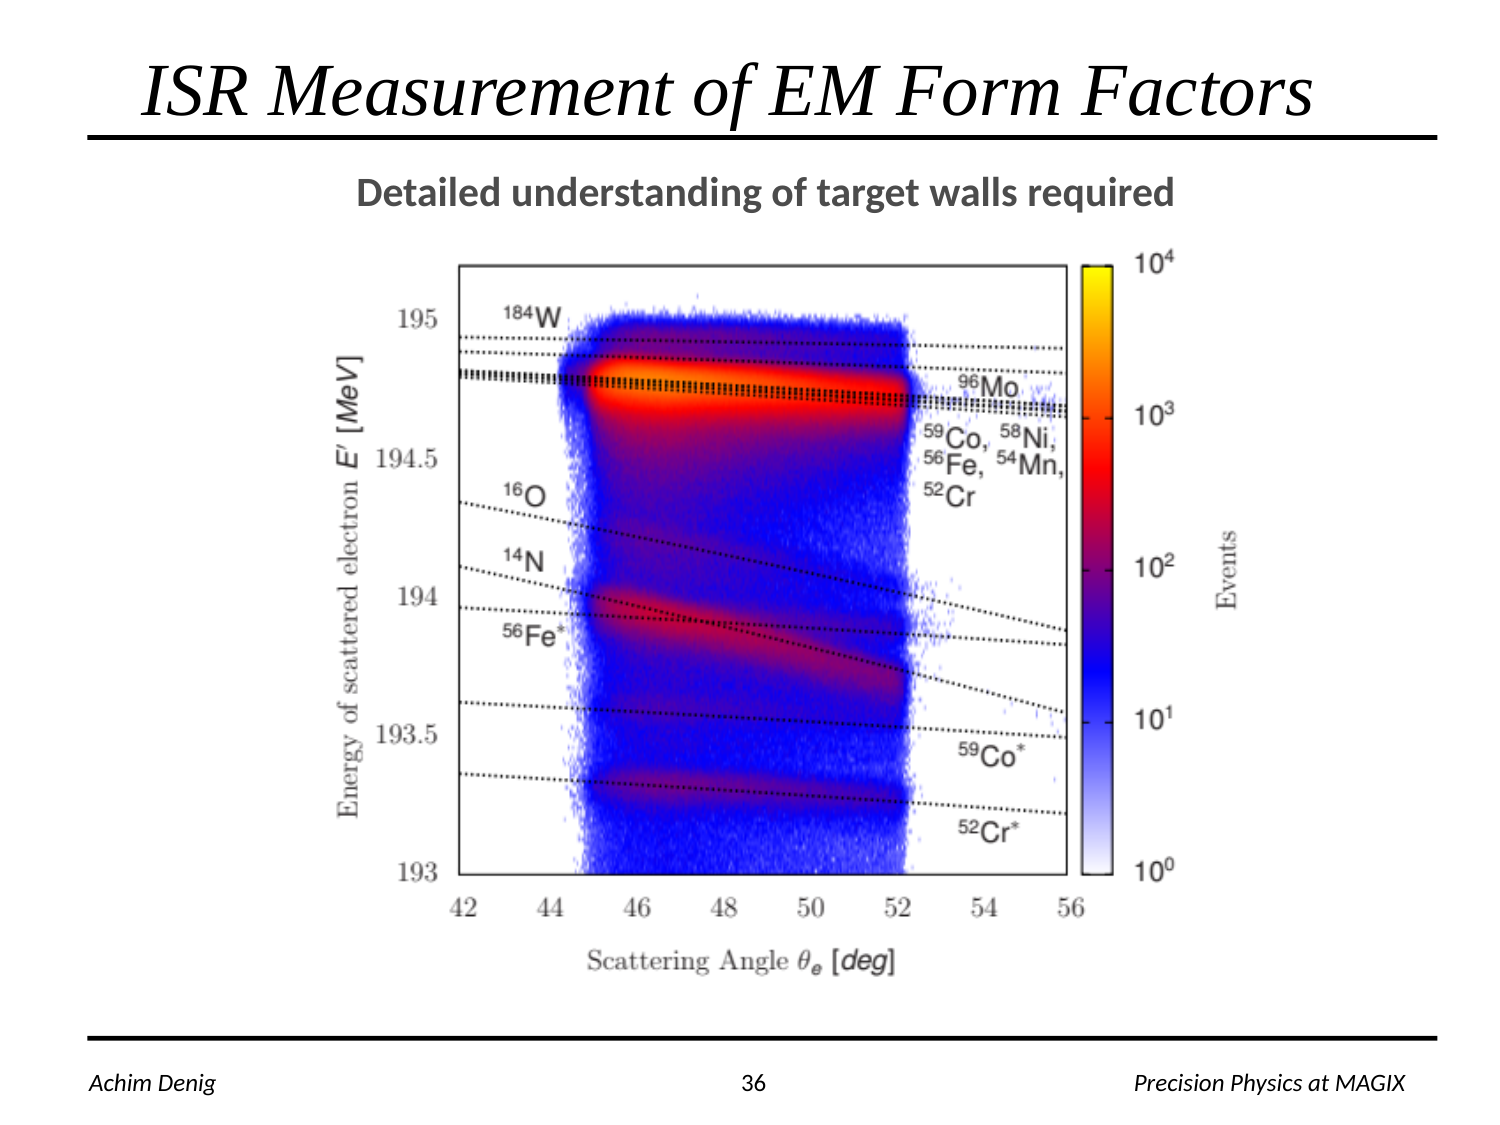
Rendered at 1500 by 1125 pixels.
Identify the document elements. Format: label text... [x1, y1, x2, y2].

text_box ISR Measurement of EM Form Factors [126, 33, 1331, 138]
picture [335, 222, 1271, 990]
text_box Detailed understanding of target walls required [95, 157, 1438, 222]
